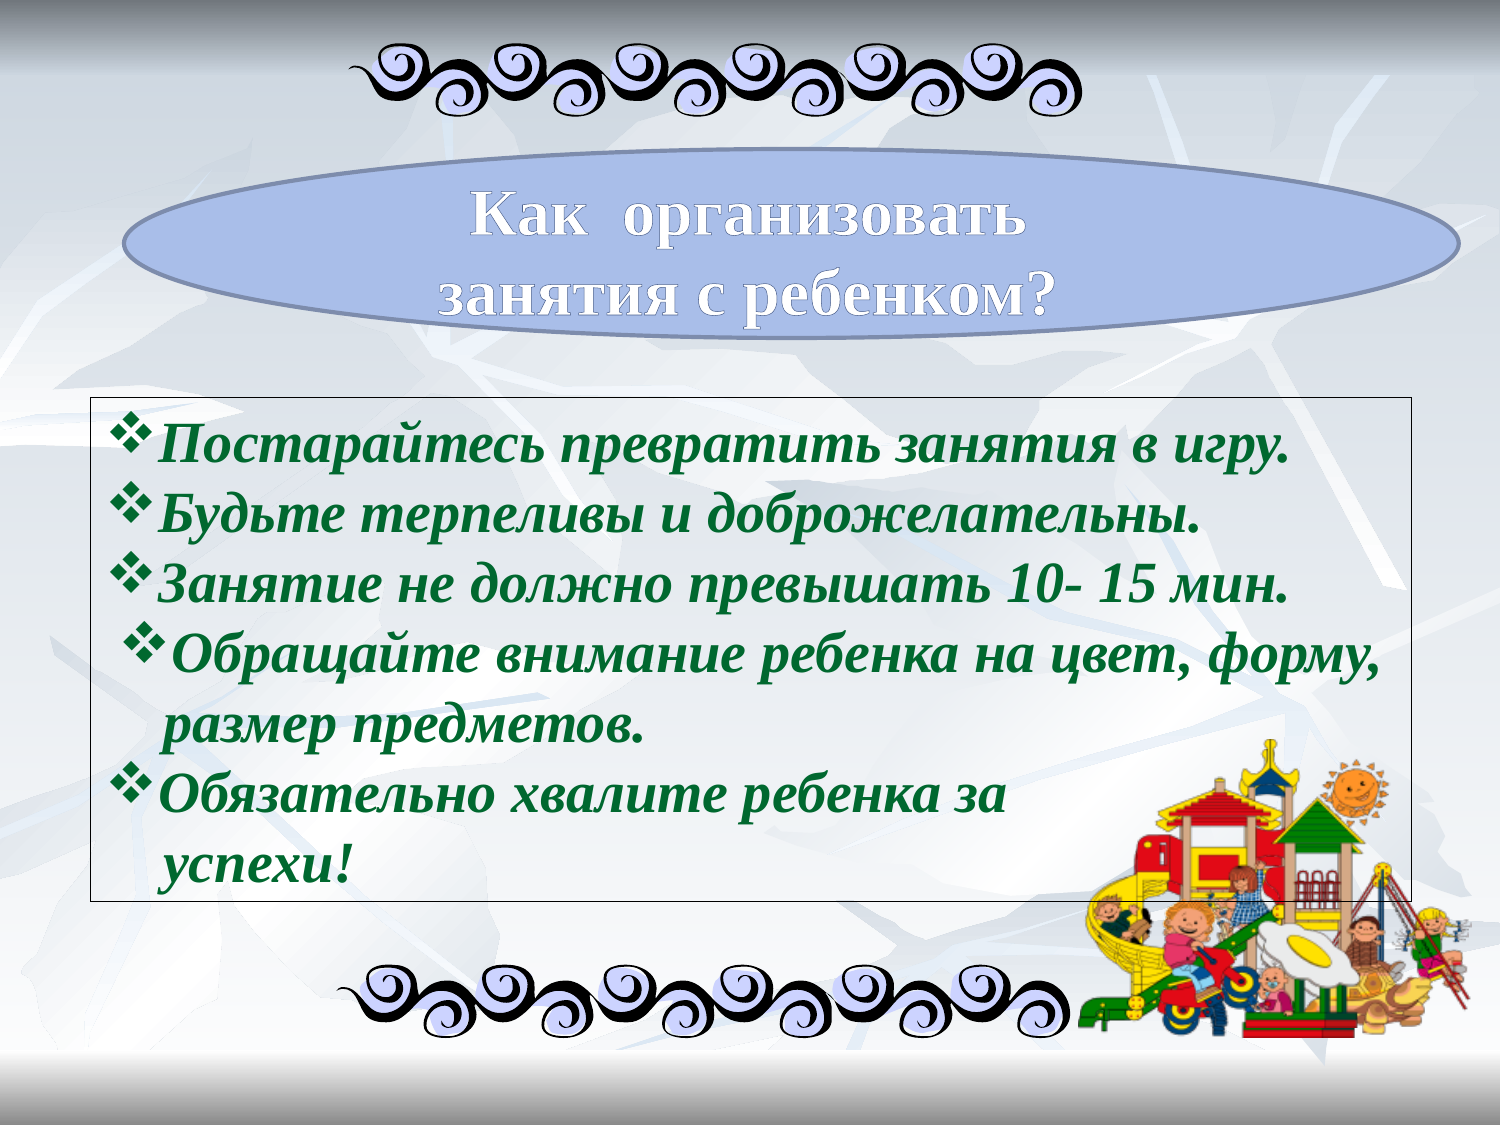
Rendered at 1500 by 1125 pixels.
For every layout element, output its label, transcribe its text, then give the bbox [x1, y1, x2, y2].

text_box Как организовать занятия с ребенком? [360, 160, 1137, 336]
picture [1077, 739, 1472, 1038]
text_box Постарайтесь превратить занятия в игру. Будьте терпеливы и доброжелательны. Занятие не должно превышать 10- 15 мин. Обращайте внимание ребенка на цвет, форму, размер предметов. Обязательно хвалите ребенка за успехи! [90, 397, 1412, 902]
picture [336, 963, 1076, 1040]
picture [348, 42, 1088, 118]
text_box [121, 169, 360, 318]
text_box [452, 146, 1131, 160]
text_box [1137, 160, 1461, 327]
text_box [597, 336, 986, 341]
title [0, 45, 1426, 870]
